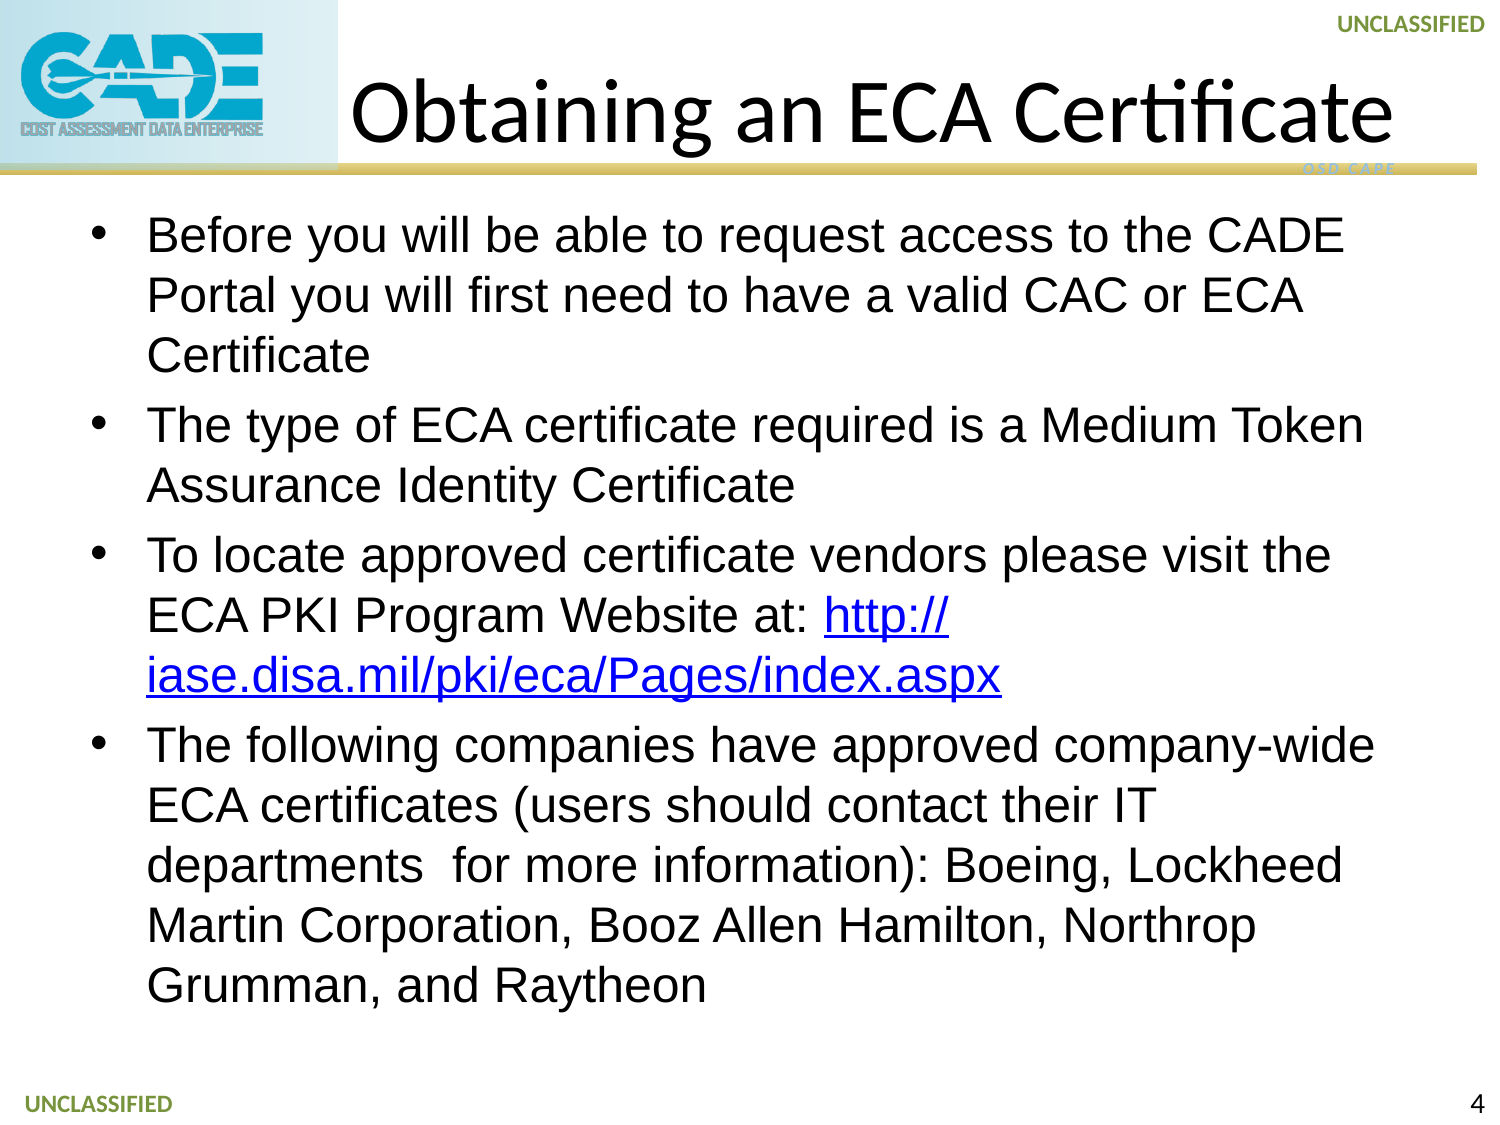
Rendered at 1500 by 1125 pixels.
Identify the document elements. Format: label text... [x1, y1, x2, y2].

slide_number 4 [1374, 1077, 1500, 1125]
title Obtaining an ECA Certificate [259, 49, 1488, 163]
picture [11, 24, 272, 147]
list Before you will be able to request access to the CADE Portal you will first need to have a valid CAC or ECA Certificate The type of ECA certificate required is a Medium Token Assurance Identity Certificate To locate approved certificate vendors please visit the ECA PKI Program Website at: http://iase.disa.mil/pki/eca/Pages/index.aspx The following companies have approved company-wide ECA certificates (users should contact their IT departments for more information): Boeing, Lockheed Martin Corporation, Booz Allen Hamilton, Northrop Grumman, and Raytheon [74, 194, 1426, 1013]
